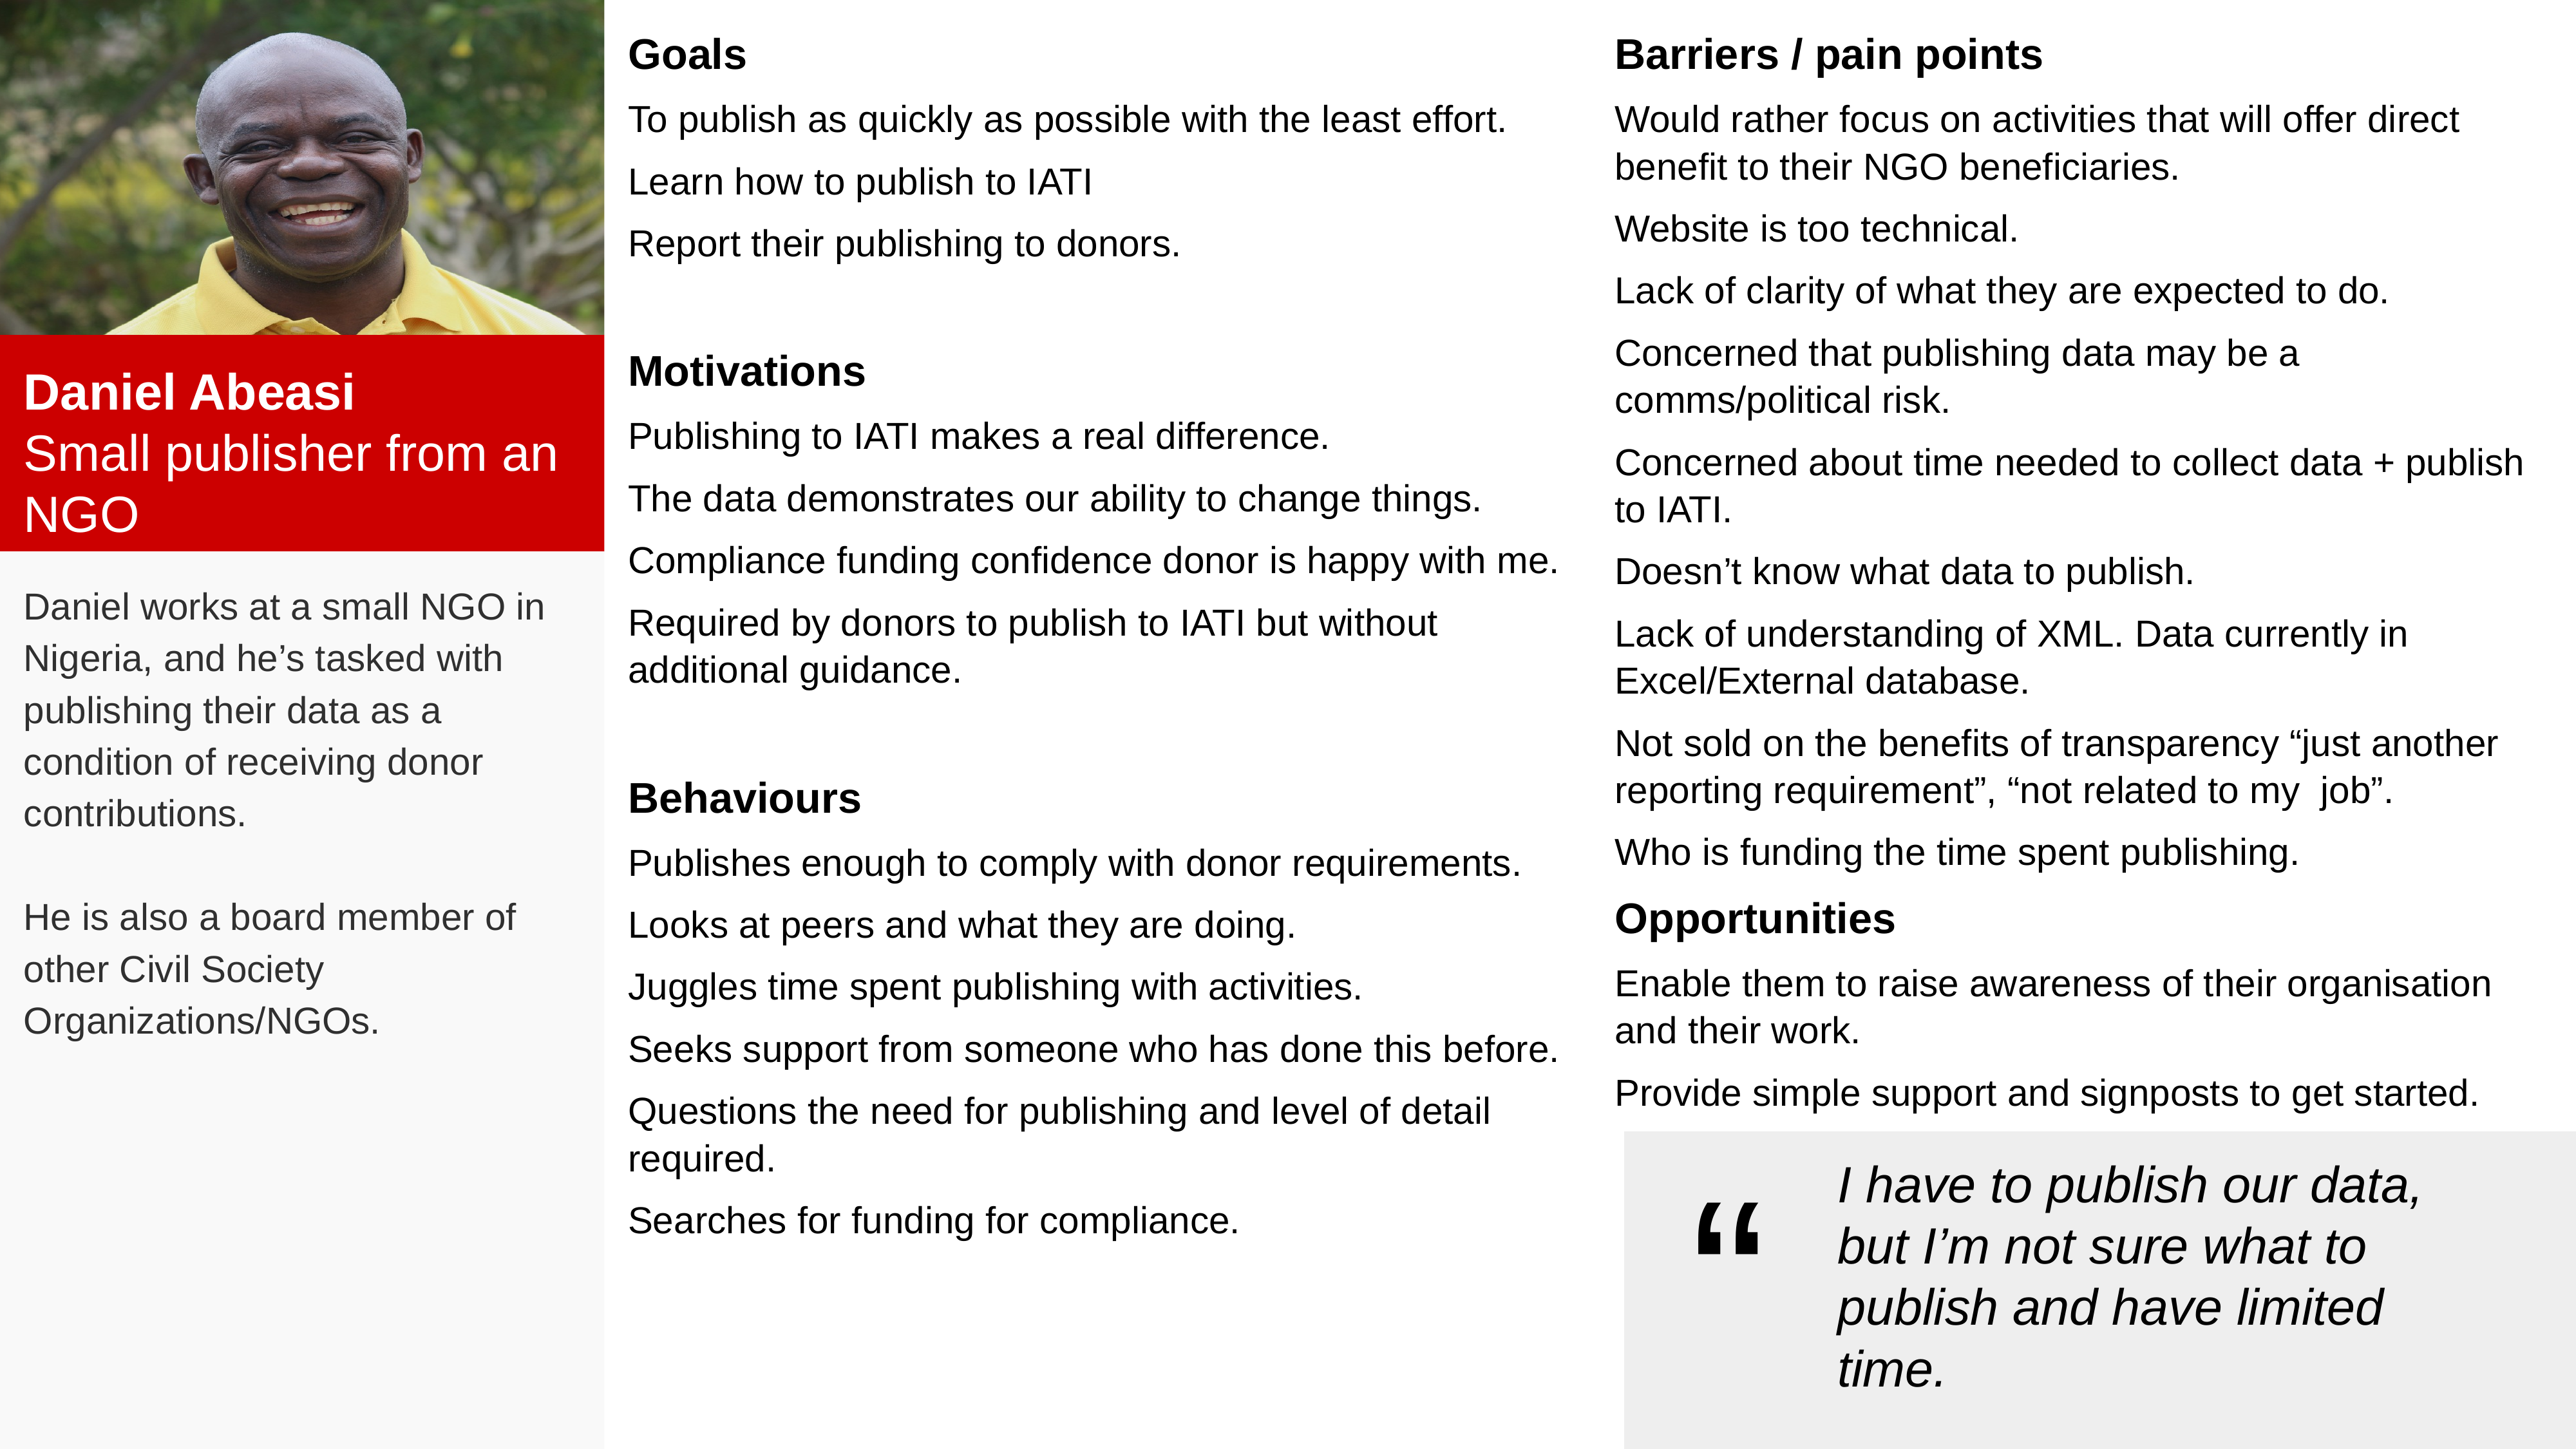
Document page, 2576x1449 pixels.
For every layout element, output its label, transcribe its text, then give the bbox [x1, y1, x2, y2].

text_box [1624, 1131, 2576, 1449]
picture [0, 0, 605, 335]
list Daniel works at a small NGO in Nigeria, and he’s tasked with publishing their data as a condition of receiving donor contributions. He is also a board member of other Civil Society Organizations/NGOs. [0, 551, 605, 1449]
text_box I have to publish our data, but I’m not sure what to publish and have limited time. [1817, 1131, 2527, 1417]
list Barriers / pain points Would rather focus on activities that will offer direct benefit to their NGO beneficiaries. Website is too technical. Lack of clarity of what they are expected to do. Concerned that publishing data may be a comms/political risk. Concerned about time needed to collect data + publish to IATI. Doesn’t know what data to publish. Lack of understanding of XML. Data currently in Excel/External database. Not sold on the benefits of transparency “just another reporting requirement”, “not related to my job”. Who is funding the time spent publishing. Opportunities Enable them to raise awareness of their organisation and their work. Provide simple support and signposts to get started. [1591, 0, 2576, 1303]
list Goals To publish as quickly as possible with the least effort. Learn how to publish to IATI Report their publishing to donors. Motivations Publishing to IATI makes a real difference. The data demonstrates our ability to change things. Compliance funding confidence donor is happy with me. Required by donors to publish to IATI but without additional guidance. Behaviours Publishes enough to comply with donor requirements. Looks at peers and what they are doing. Juggles time spent publishing with activities. Seeks support from someone who has done this before. Questions the need for publishing and level of detail required. Searches for funding for compliance. [605, 0, 1591, 1408]
title Daniel Abeasi Small publisher from an NGO [0, 339, 605, 551]
text_box “ [1669, 1140, 1770, 1358]
